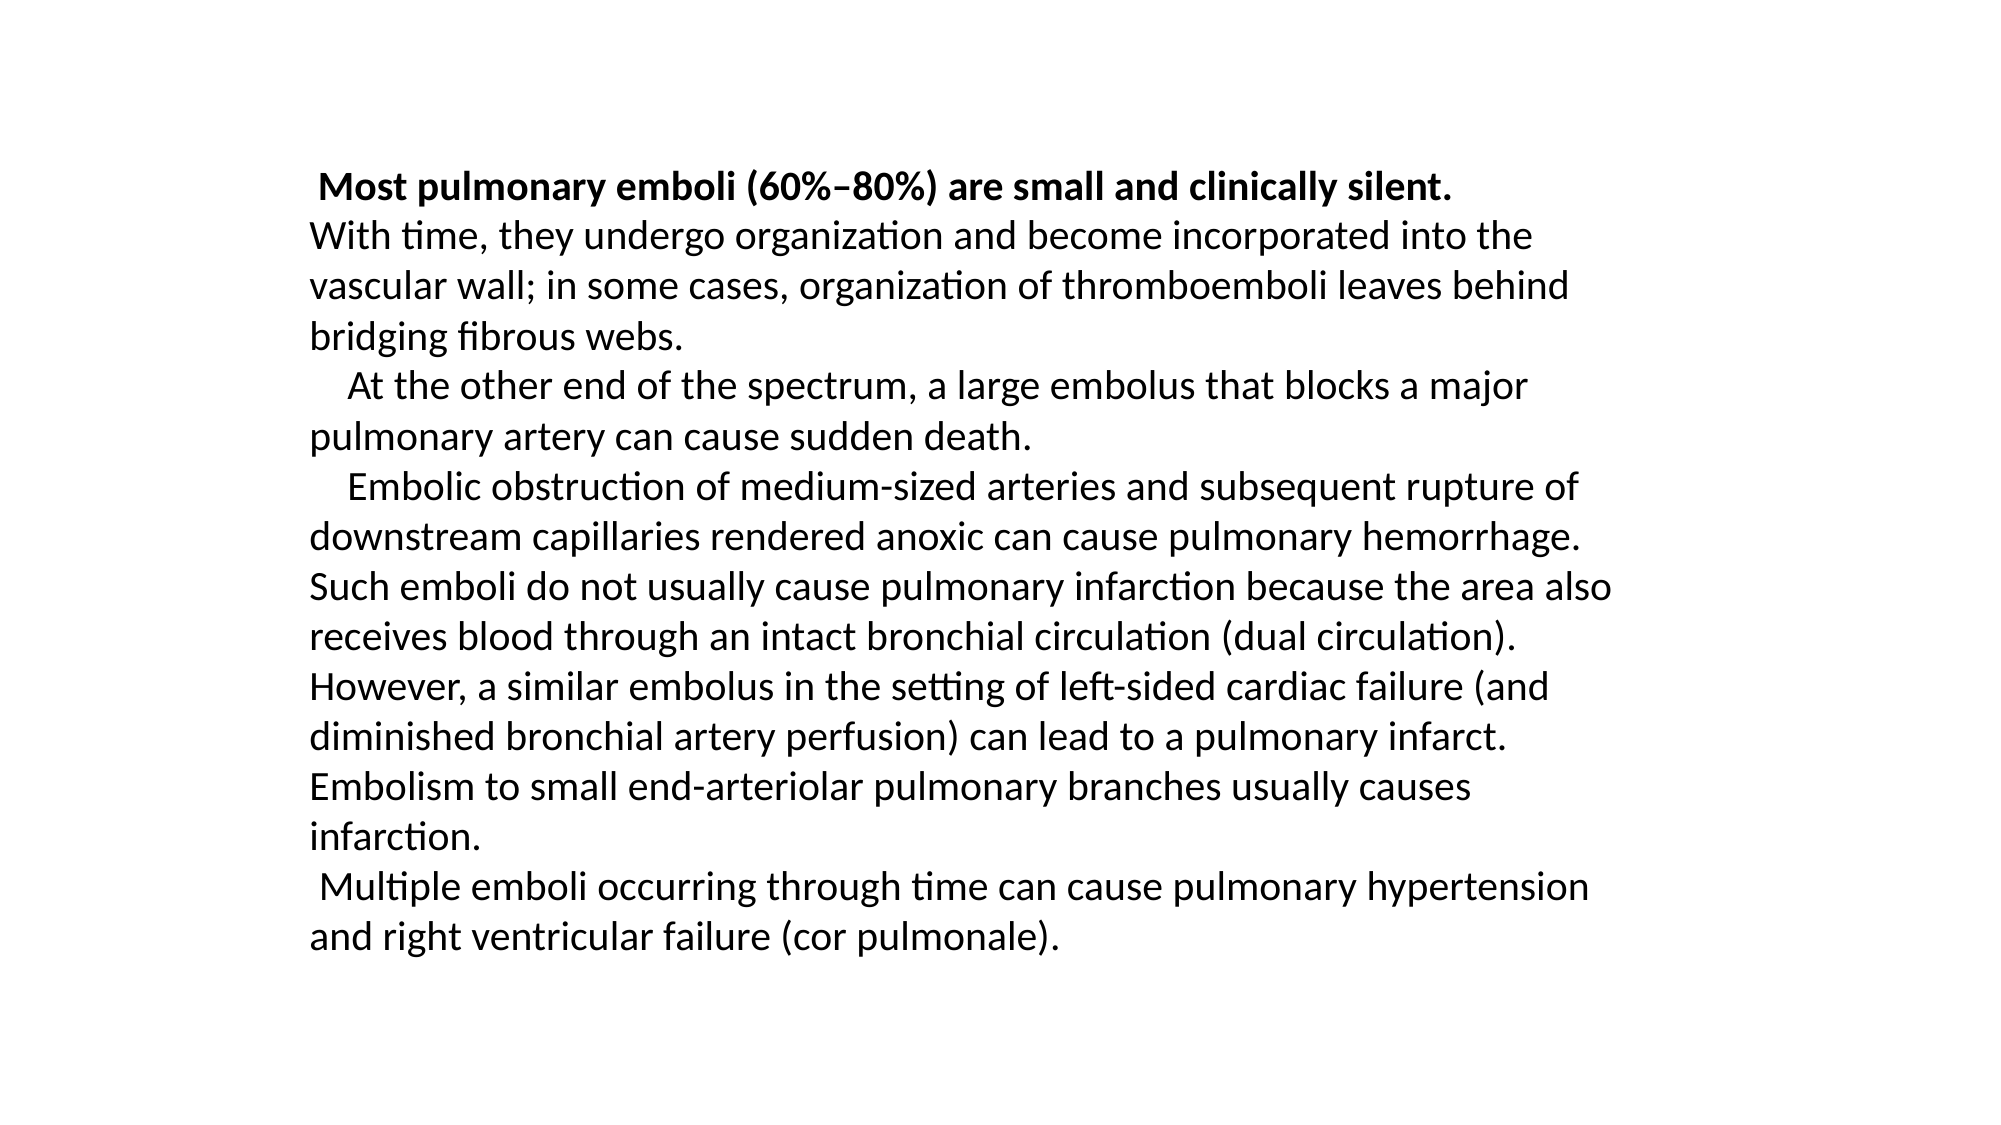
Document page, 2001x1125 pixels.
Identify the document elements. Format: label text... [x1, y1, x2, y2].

text_box Most pulmonary emboli (60%–80%) are small and clinically silent. With time, they undergo organization and become incorporated into the vascular wall; in some cases, organization of thromboemboli leaves behind bridging fibrous webs. At the other end of the spectrum, a large embolus that blocks a major pulmonary artery can cause sudden death. Embolic obstruction of medium-sized arteries and subsequent rupture of downstream capillaries rendered anoxic can cause pulmonary hemorrhage. Such emboli do not usually cause pulmonary infarction because the area also receives blood through an intact bronchial circulation (dual circulation). However, a similar embolus in the setting of left-sided cardiac failure (and diminished bronchial artery perfusion) can lead to a pulmonary infarct. Embolism to small end-arteriolar pulmonary branches usually causes infarction. Multiple emboli occurring through time can cause pulmonary hypertension and right ventricular failure (cor pulmonale). [294, 150, 1653, 966]
